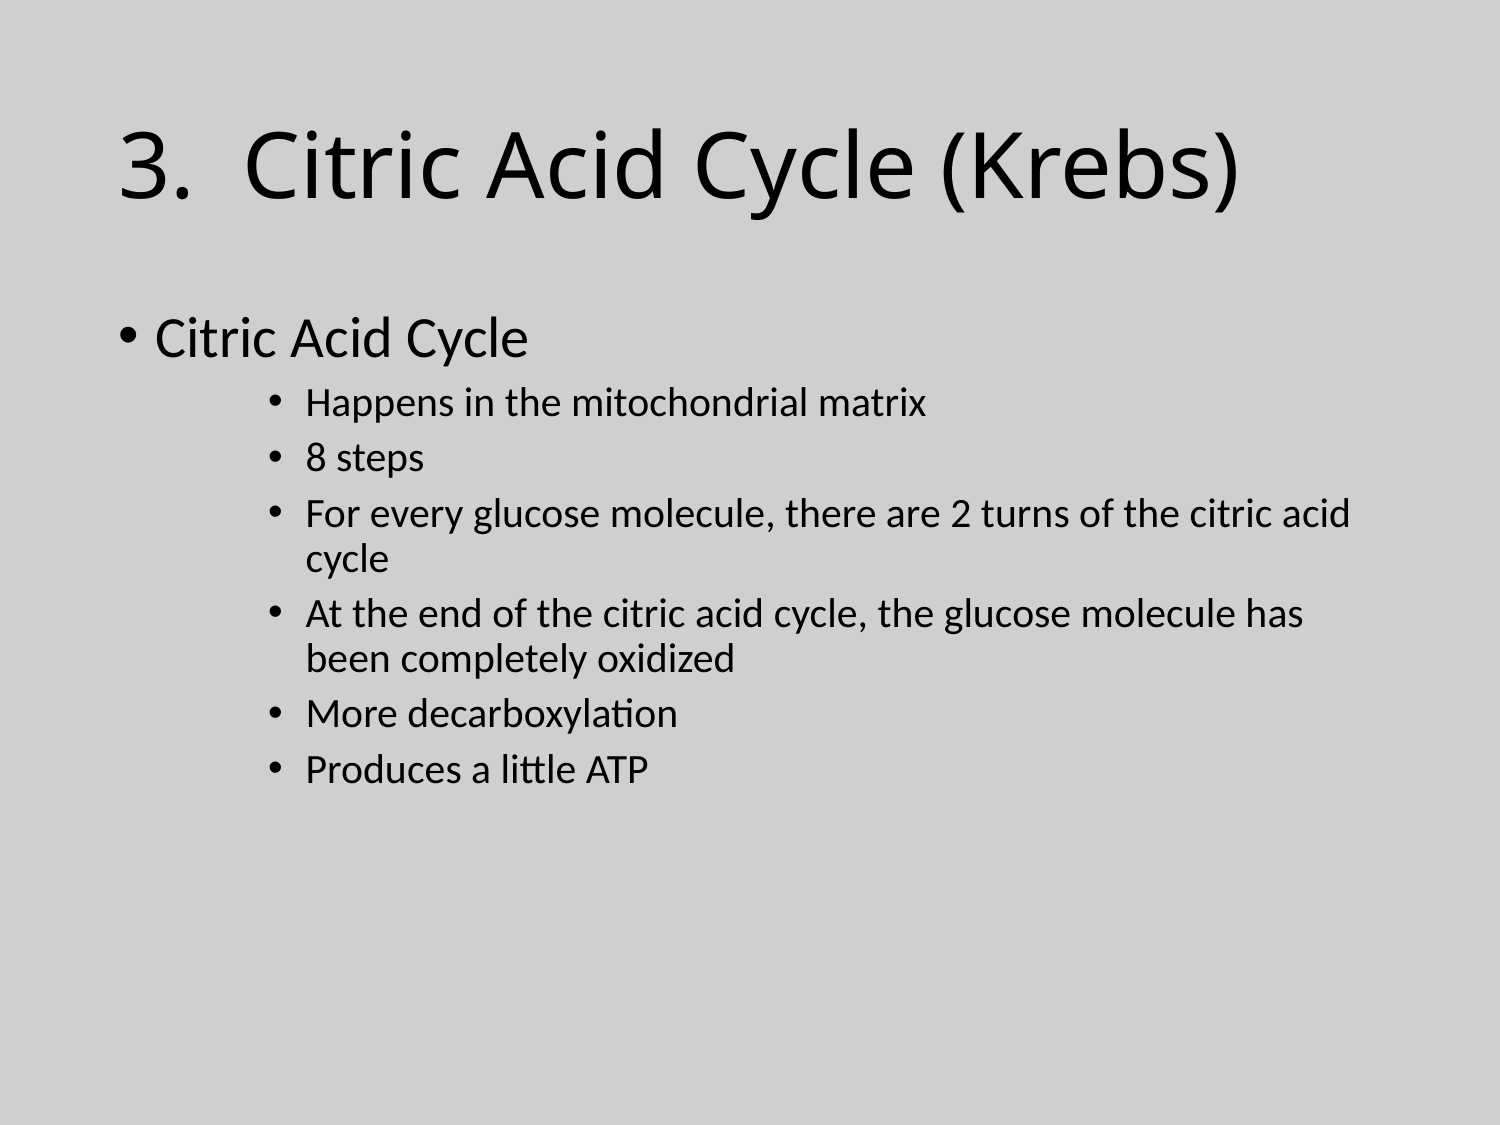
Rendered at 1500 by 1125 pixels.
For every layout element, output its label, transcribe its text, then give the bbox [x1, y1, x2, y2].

title 3. Citric Acid Cycle (Krebs) [103, 59, 1397, 278]
list Citric Acid Cycle Happens in the mitochondrial matrix 8 steps For every glucose molecule, there are 2 turns of the citric acid cycle At the end of the citric acid cycle, the glucose molecule has been completely oxidized More decarboxylation Produces a little ATP [103, 299, 1397, 1014]
